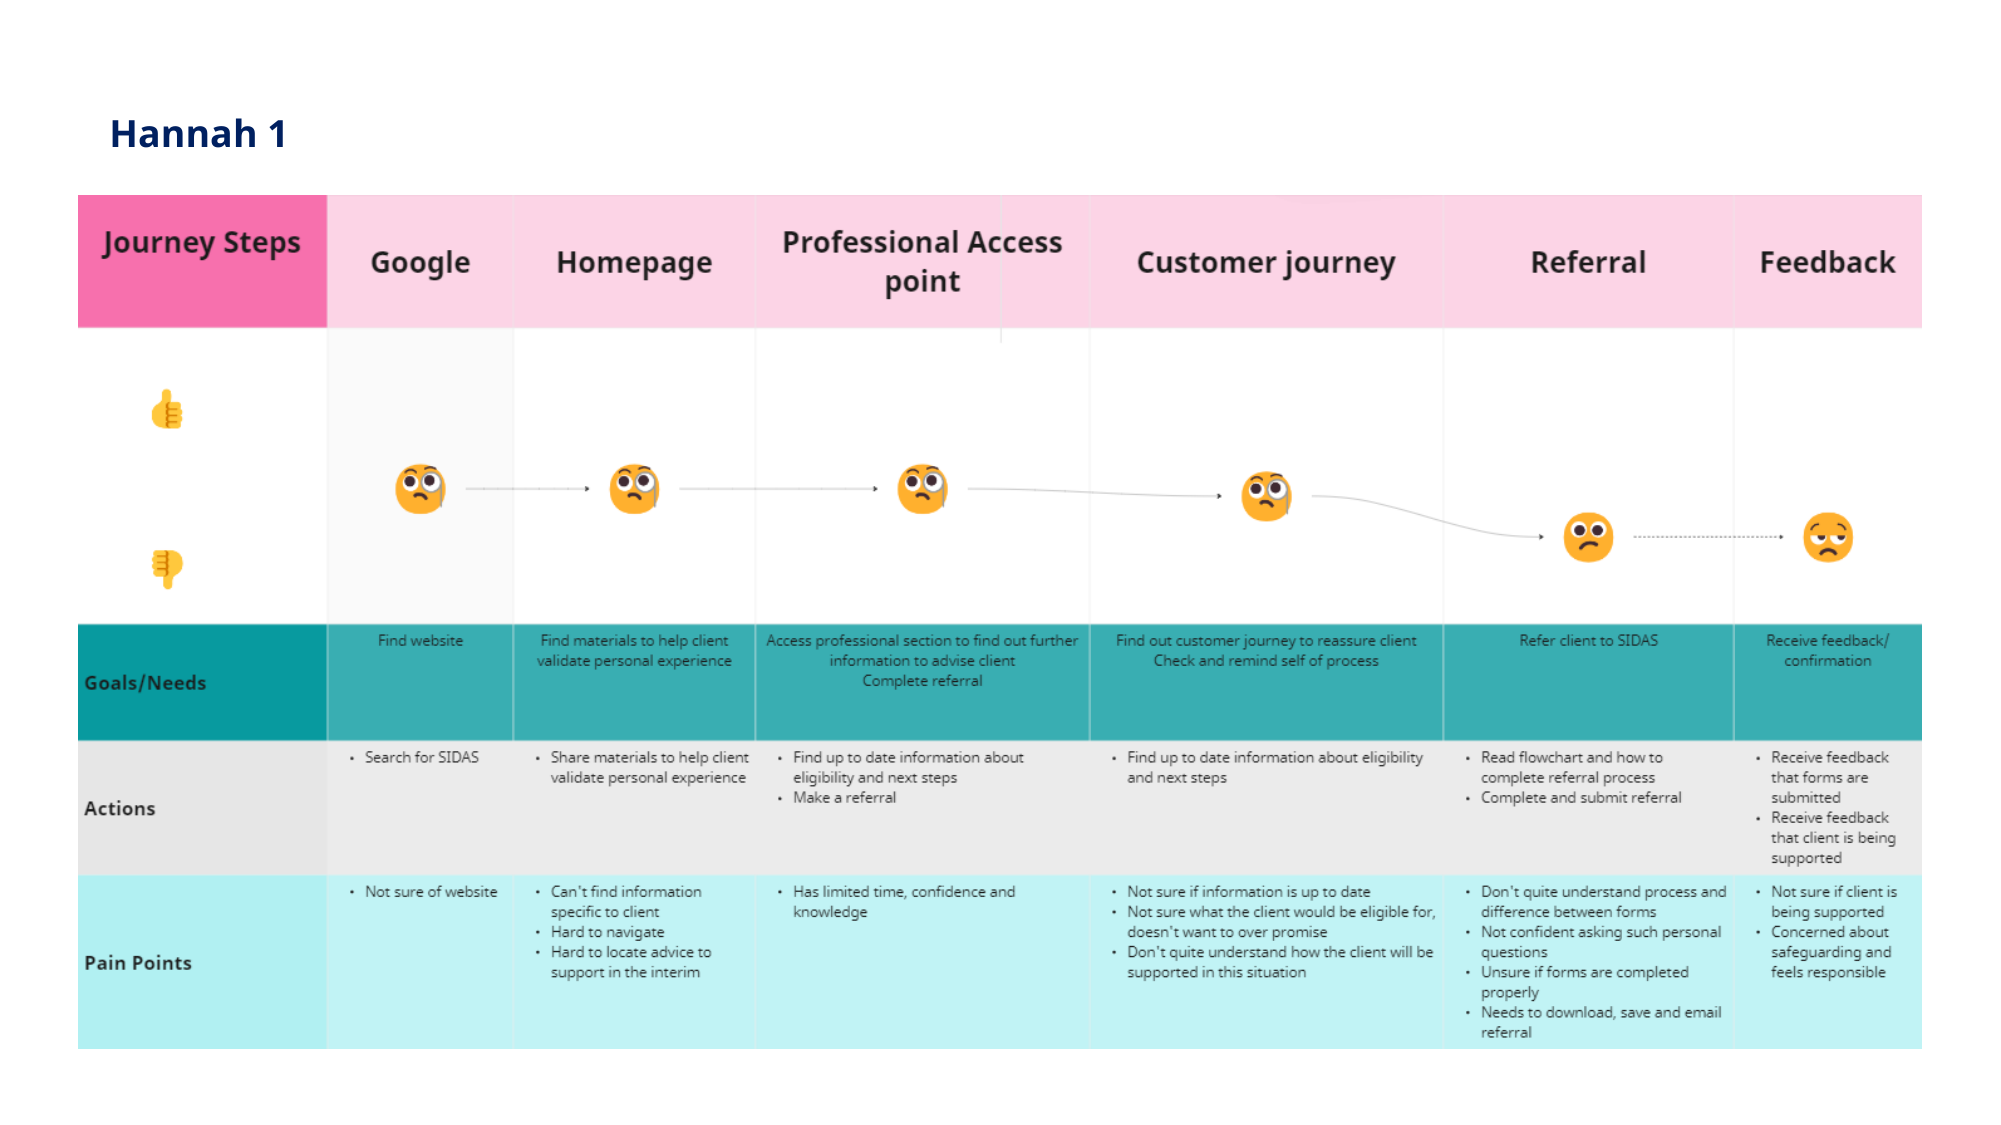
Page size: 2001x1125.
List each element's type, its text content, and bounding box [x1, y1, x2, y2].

picture [78, 195, 1922, 1049]
text_box Hannah 1 [94, 102, 314, 163]
